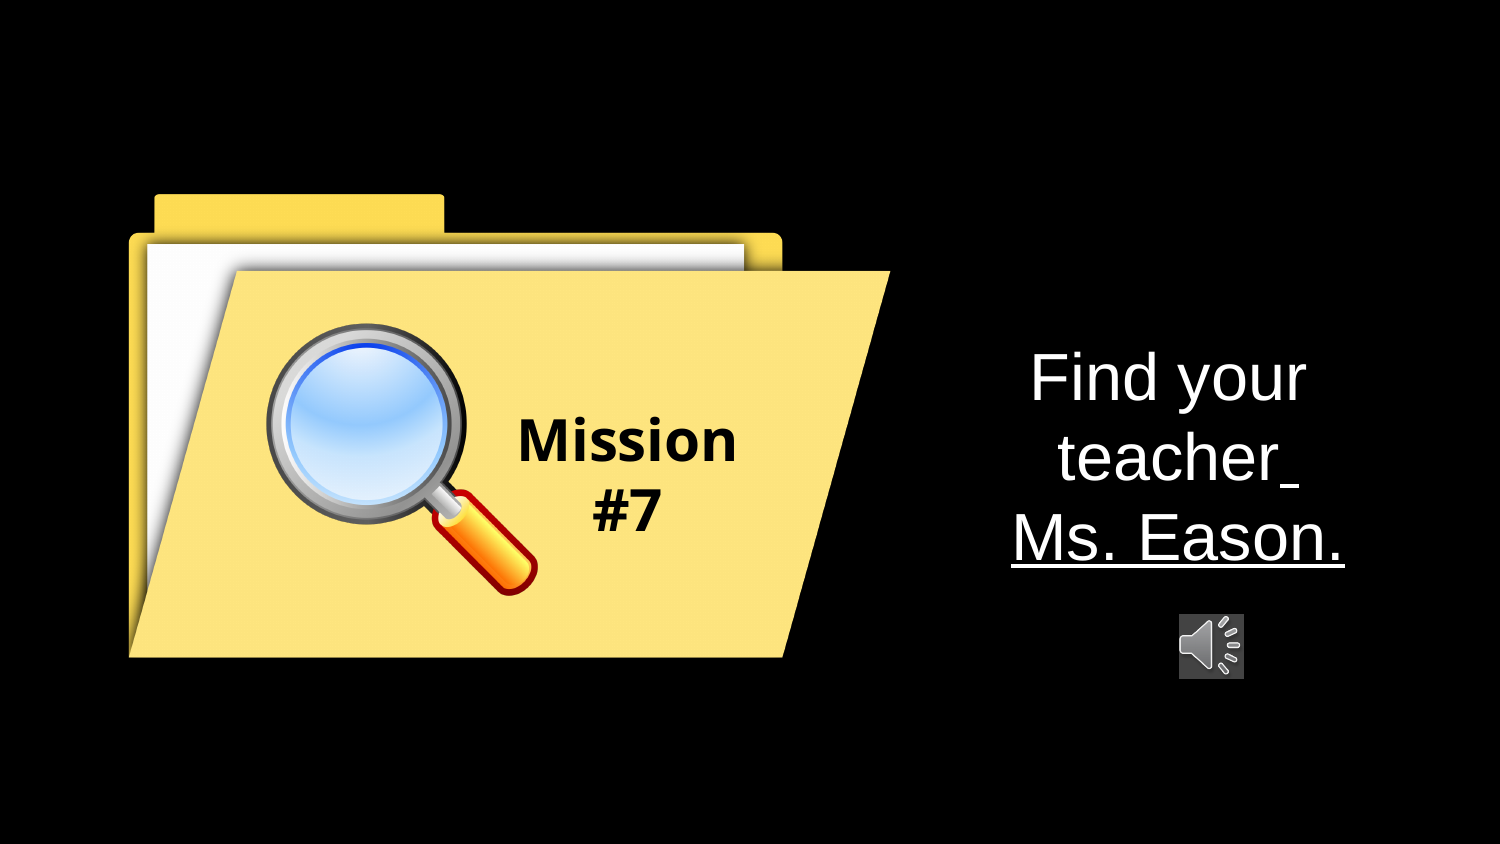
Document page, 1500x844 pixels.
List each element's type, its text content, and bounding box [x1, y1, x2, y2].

picture [108, 174, 911, 678]
text_box Find your teacher Ms. Eason. [944, 326, 1413, 581]
picture [1178, 613, 1245, 680]
